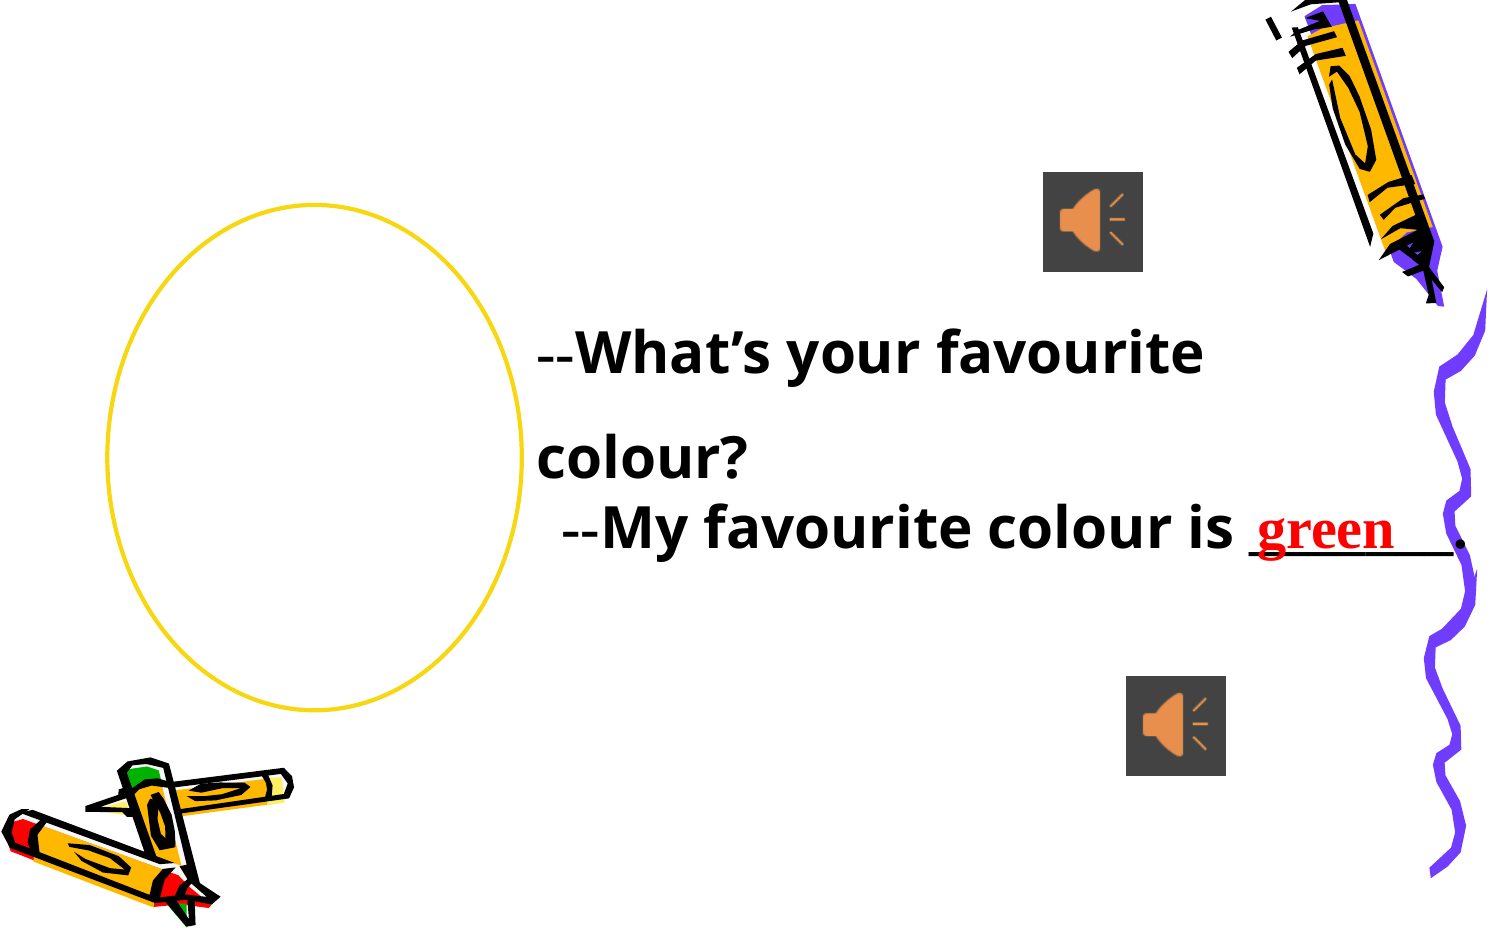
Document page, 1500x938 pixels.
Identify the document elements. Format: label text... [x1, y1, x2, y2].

text_box --My favourite colour is _______. [546, 448, 1242, 568]
text_box --What’s your favourite colour? [521, 272, 1416, 498]
picture [1042, 170, 1145, 273]
picture [1125, 675, 1228, 778]
text_box green [1242, 448, 1431, 568]
text_box [105, 202, 524, 713]
text_box --My favourite colour is _______. [1431, 448, 1486, 568]
